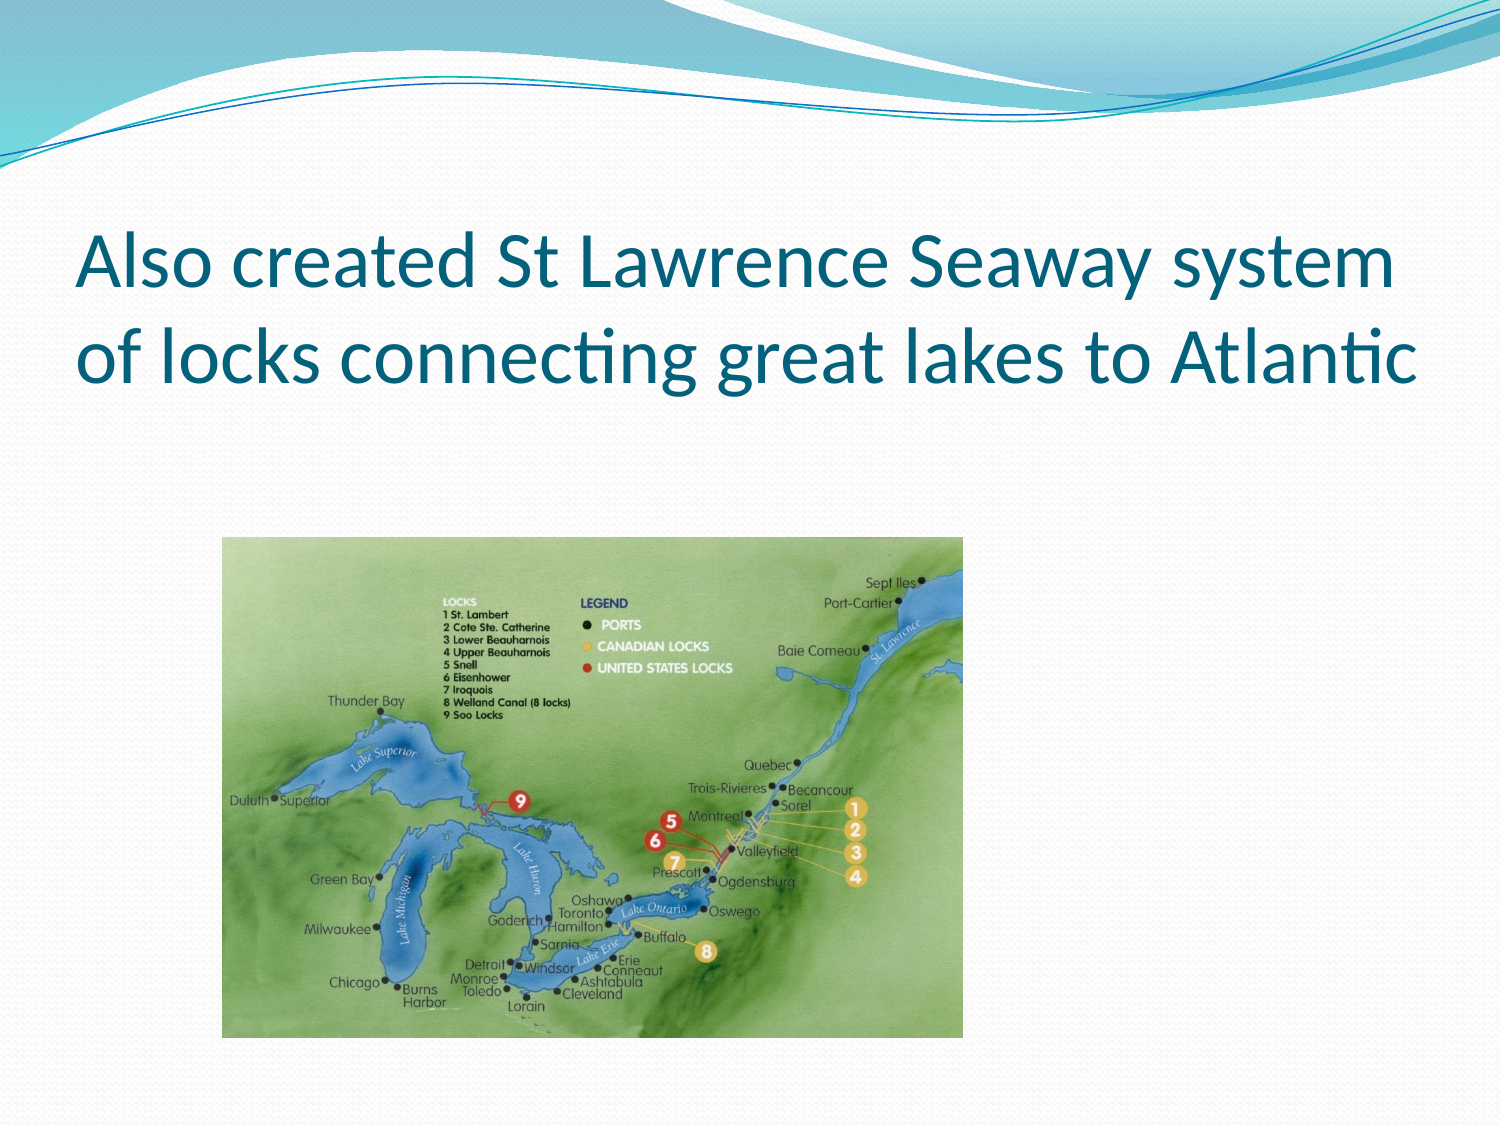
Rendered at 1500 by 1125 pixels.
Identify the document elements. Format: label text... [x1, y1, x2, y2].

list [222, 537, 963, 1038]
title Also created St Lawrence Seaway system of locks connecting great lakes to Atlantic [75, 115, 1425, 400]
